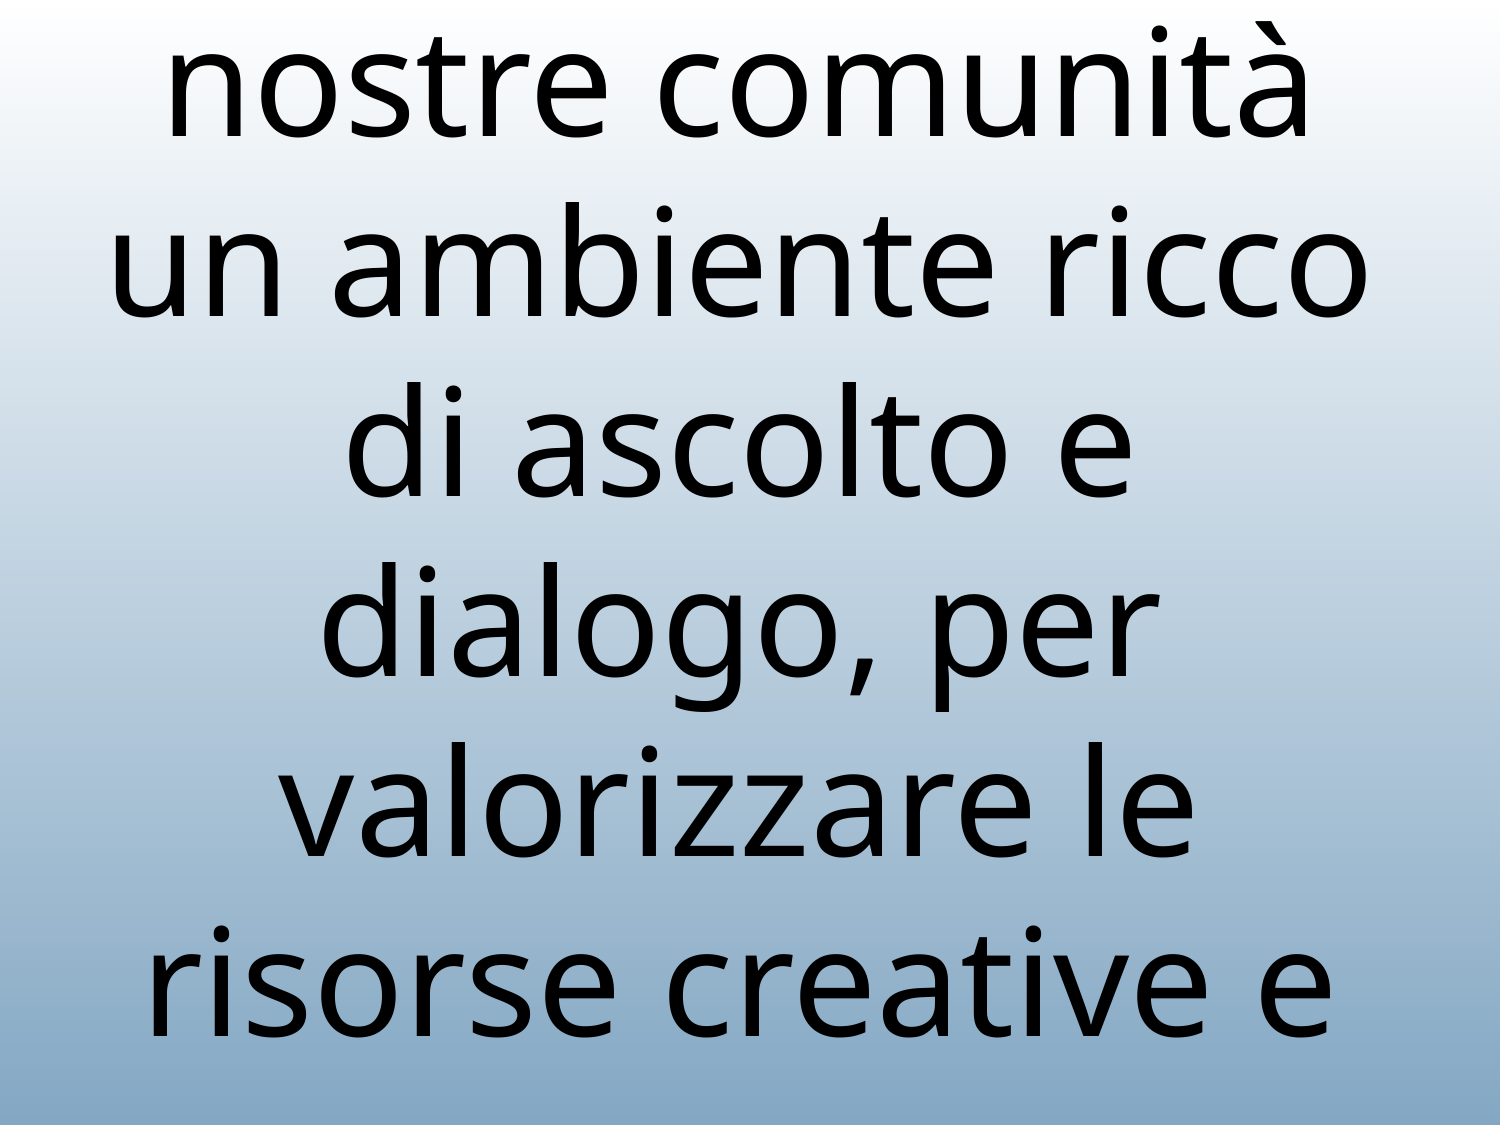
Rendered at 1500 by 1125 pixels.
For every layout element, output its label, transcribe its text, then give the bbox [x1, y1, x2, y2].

title Trovino nelle nostre comunità un ambiente ricco di ascolto e dialogo, per valorizzare le risorse creative e nuove. [64, 432, 1416, 621]
